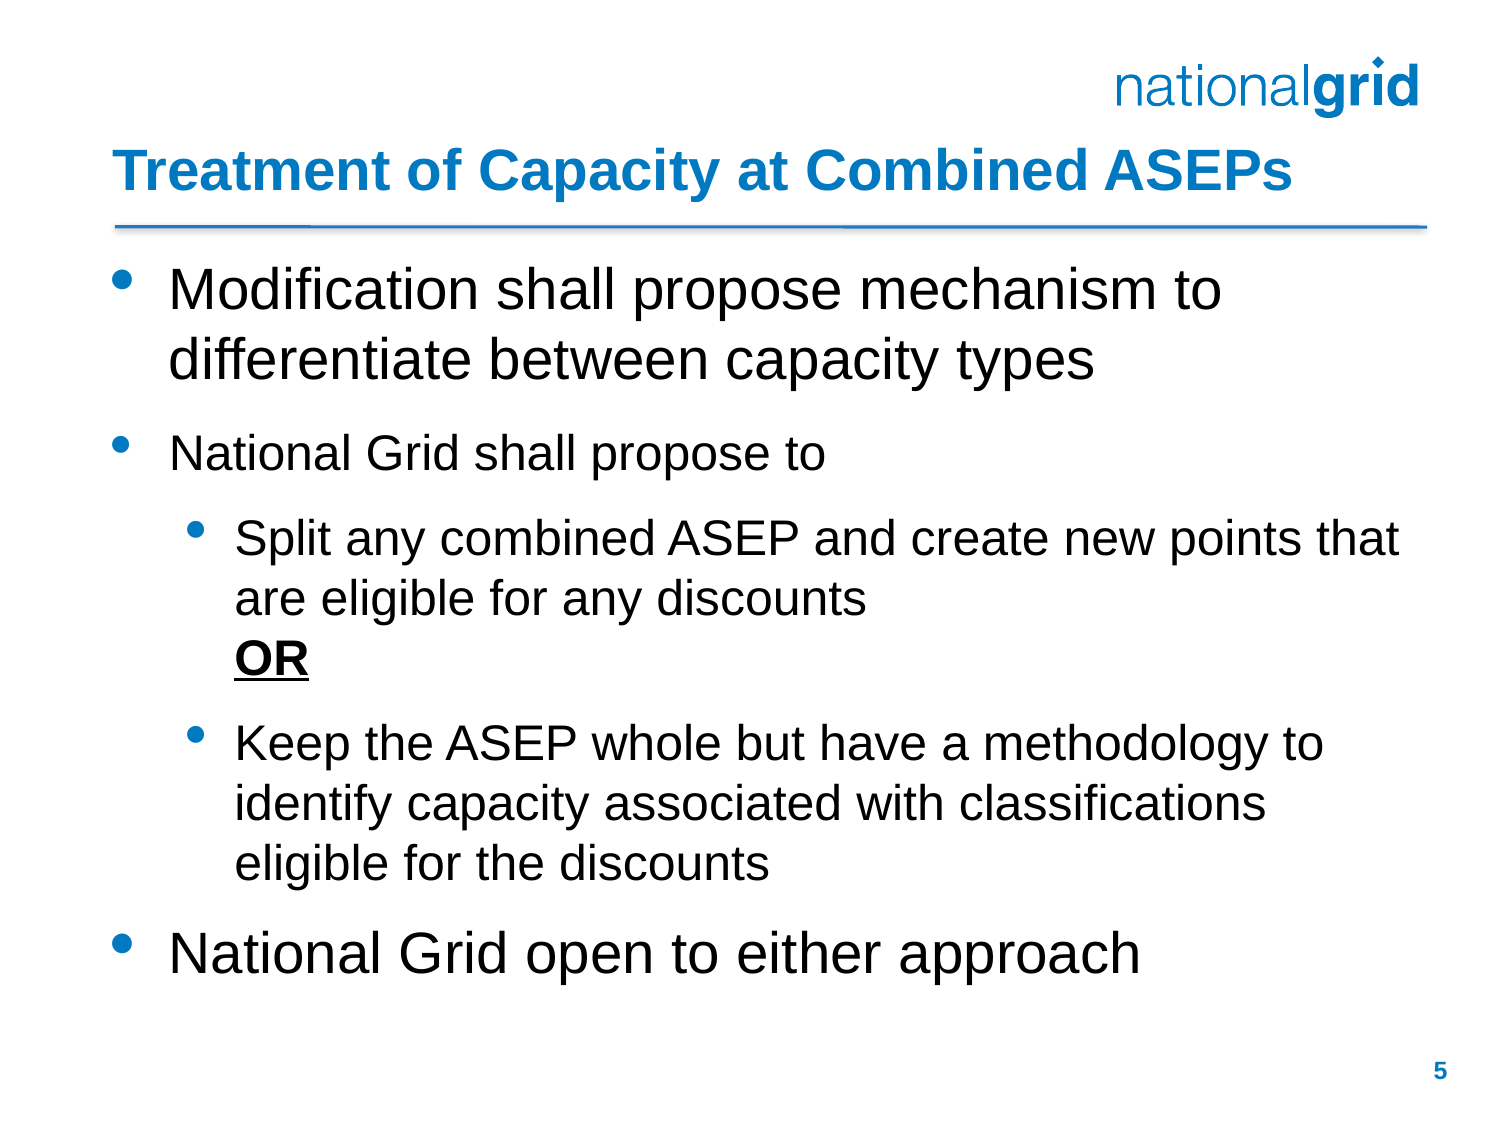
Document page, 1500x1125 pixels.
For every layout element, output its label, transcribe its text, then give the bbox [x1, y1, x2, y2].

title Treatment of Capacity at Combined ASEPs [97, 124, 1425, 211]
slide_number 5 [1112, 1046, 1463, 1107]
list Modification shall propose mechanism to differentiate between capacity types National Grid shall propose to Split any combined ASEP and create new points that are eligible for any discounts OR Keep the ASEP whole but have a methodology to identify capacity associated with classifications eligible for the discounts National Grid open to either approach [97, 243, 1425, 1007]
